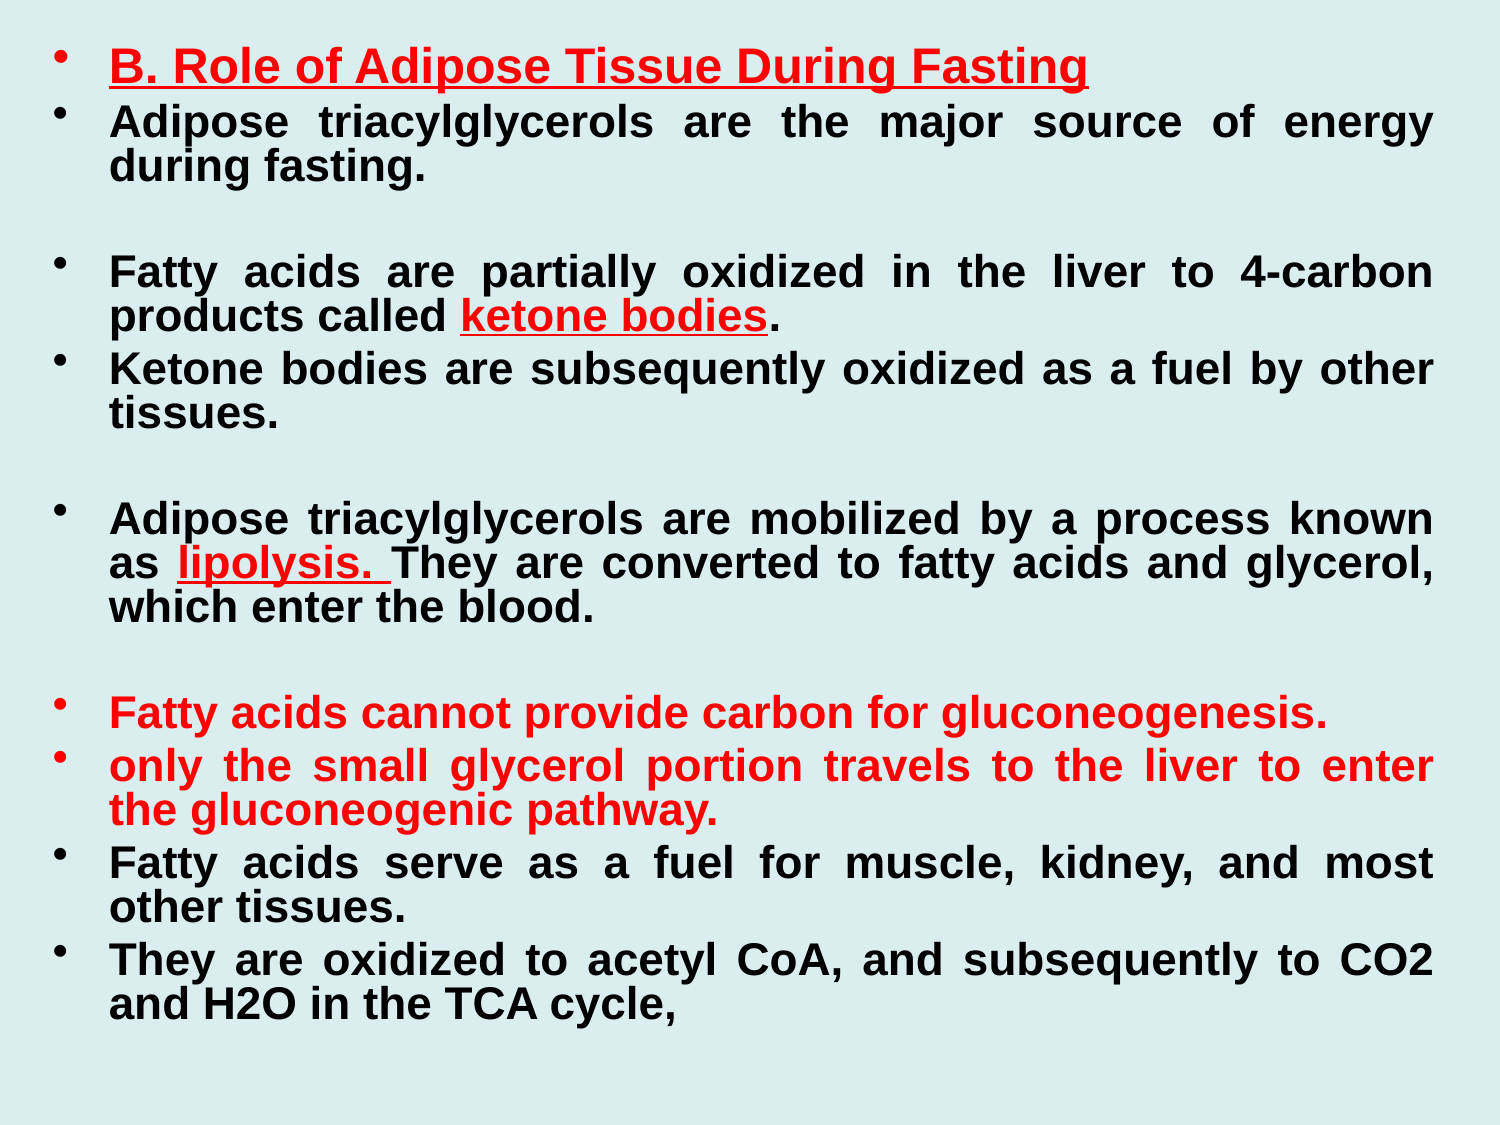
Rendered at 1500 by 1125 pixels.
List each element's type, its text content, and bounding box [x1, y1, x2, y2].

list B. Role of Adipose Tissue During Fasting Adipose triacylglycerols are the major source of energy during fasting. Fatty acids are partially oxidized in the liver to 4-carbon products called ketone bodies. Ketone bodies are subsequently oxidized as a fuel by other tissues. Adipose triacylglycerols are mobilized by a process known as lipolysis. They are converted to fatty acids and glycerol, which enter the blood. Fatty acids cannot provide carbon for gluconeogenesis. only the small glycerol portion travels to the liver to enter the gluconeogenic pathway. Fatty acids serve as a fuel for muscle, kidney, and most other tissues. They are oxidized to acetyl CoA, and subsequently to CO2 and H2O in the TCA cycle, [37, 37, 1451, 1101]
